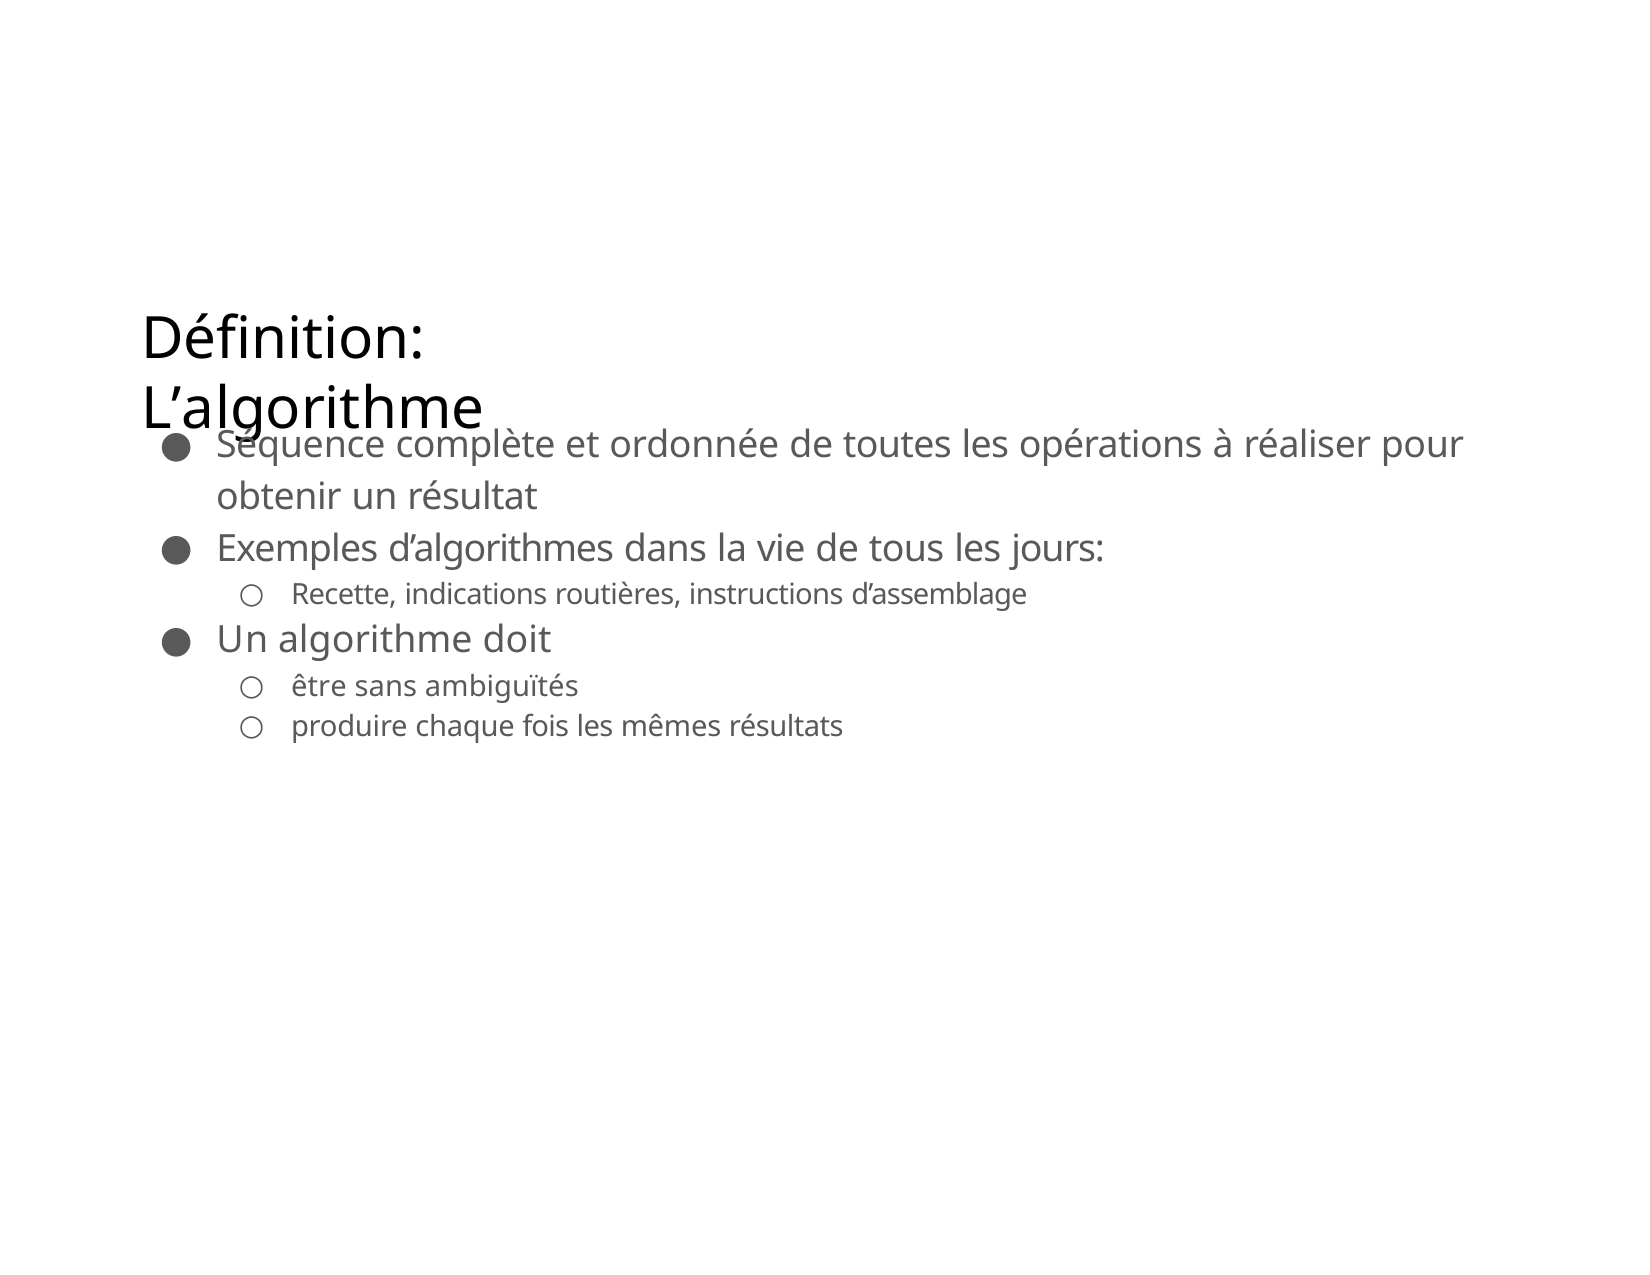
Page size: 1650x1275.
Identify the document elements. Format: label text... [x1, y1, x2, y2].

title Définition: L’algorithme [139, 298, 778, 514]
text_box Séquence complète et ordonnée de toutes les opérations à réaliser pour obtenir un résultat Exemples d’algorithmes dans la vie de tous les jours: Recette, indications routières, instructions d’assemblage Un algorithme doit être sans ambiguïtés produire chaque fois les mêmes résultats [157, 412, 1483, 743]
